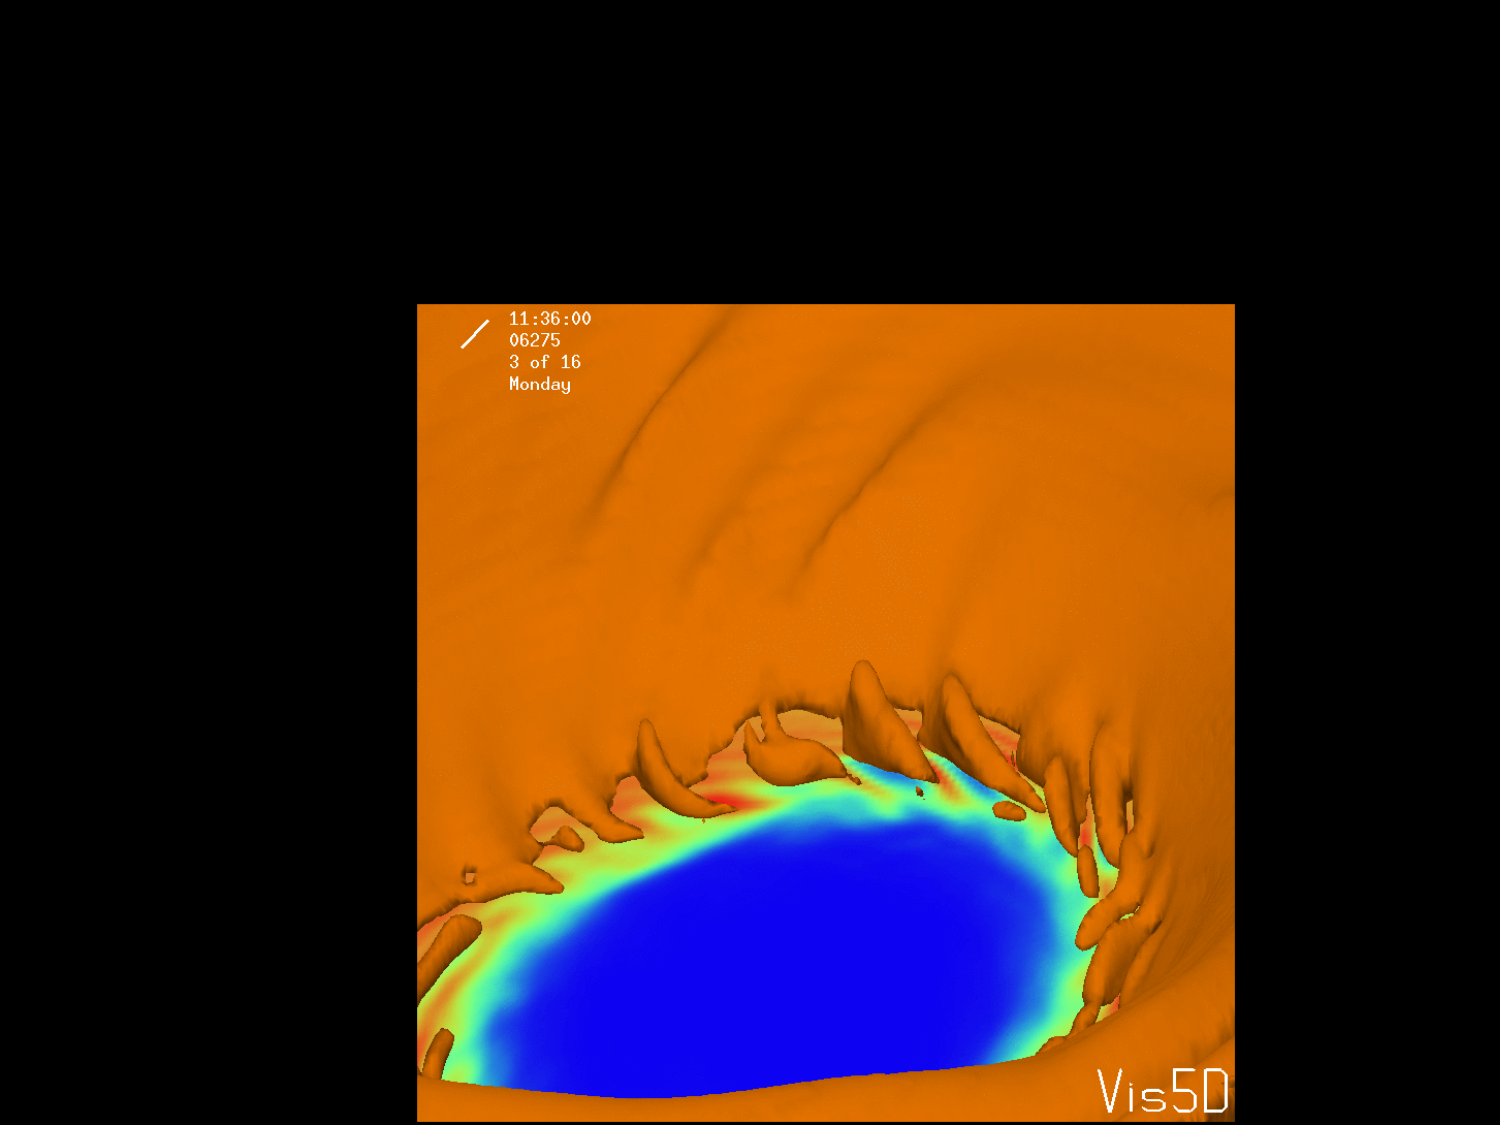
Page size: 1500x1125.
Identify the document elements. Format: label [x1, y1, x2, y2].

picture [412, 299, 1238, 1125]
